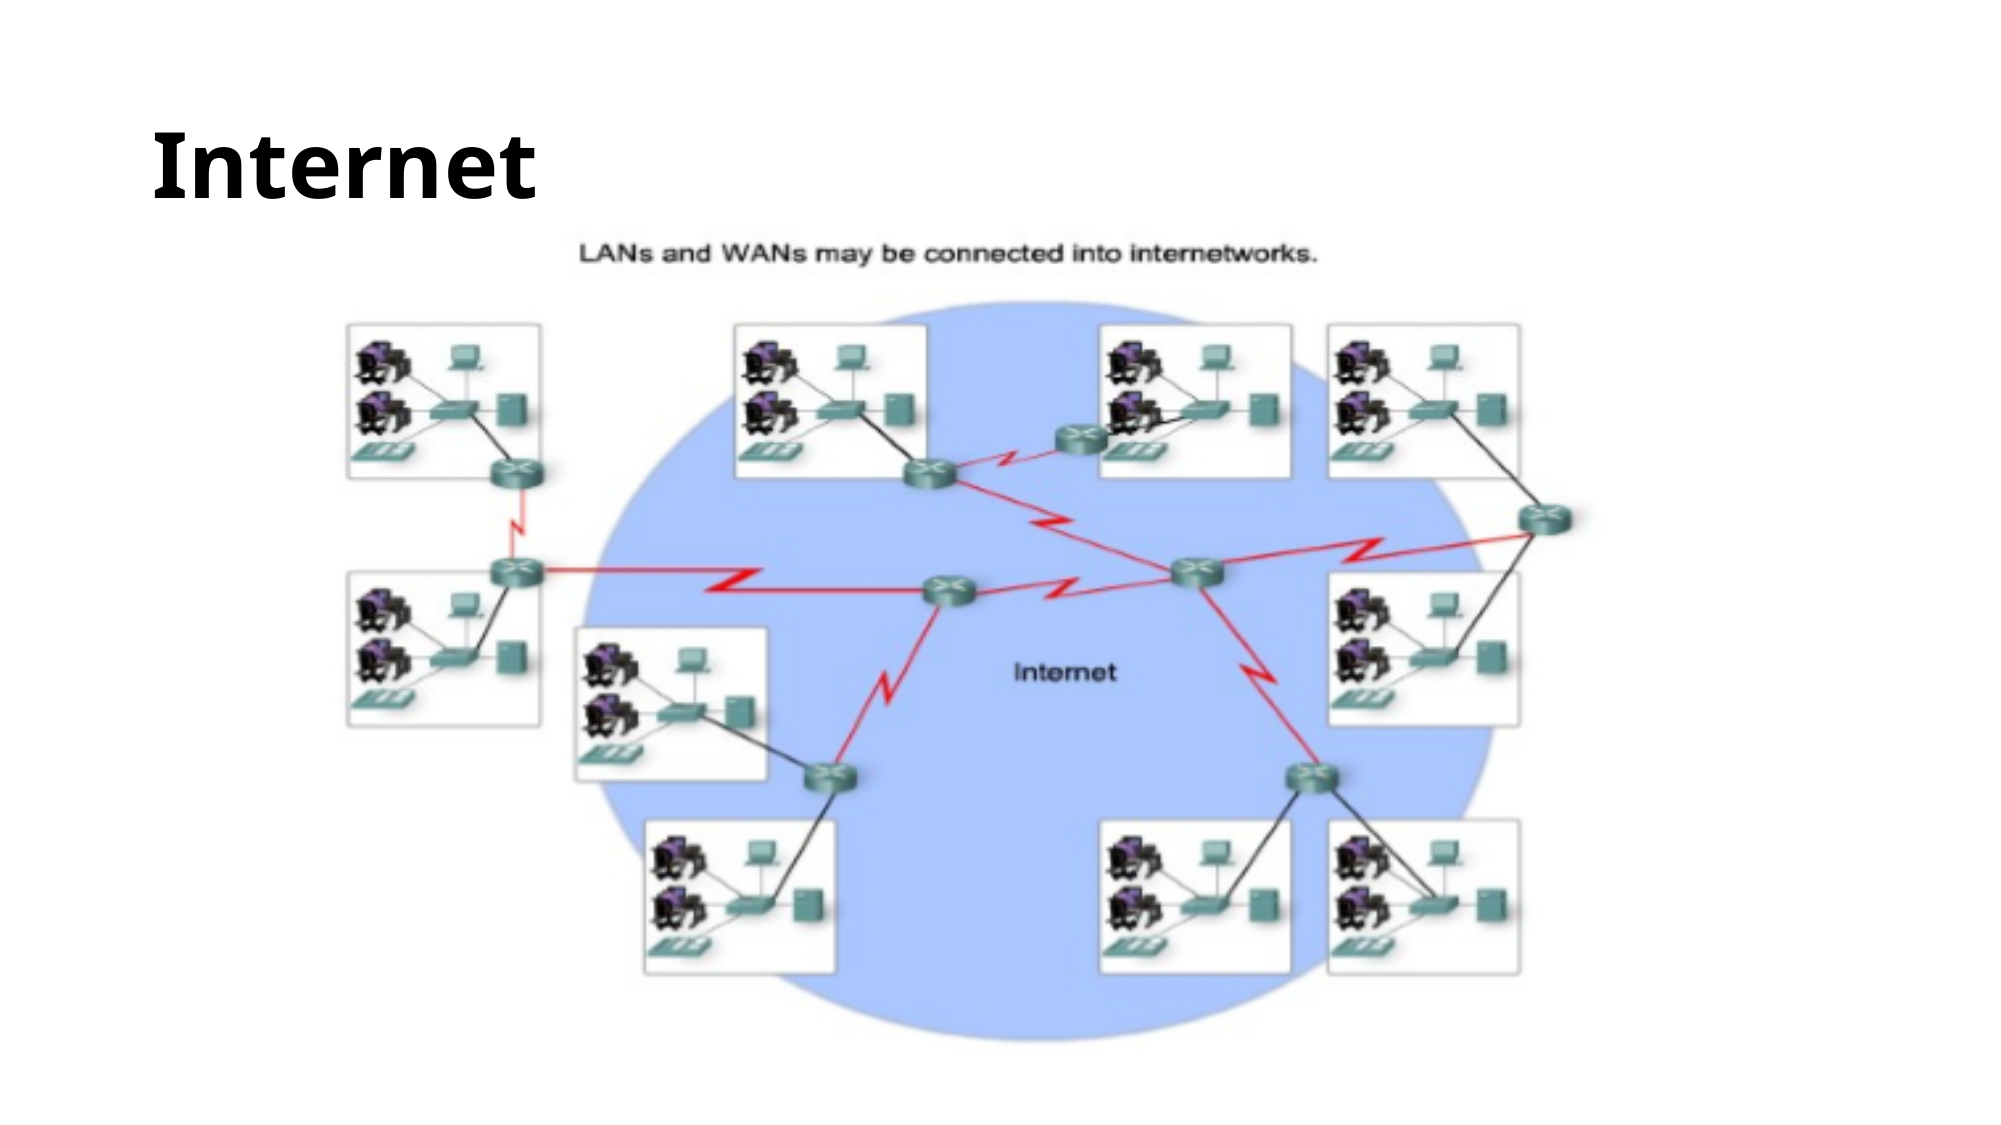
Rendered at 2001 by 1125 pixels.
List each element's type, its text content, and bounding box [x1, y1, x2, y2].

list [105, 213, 1734, 1077]
title Internet [137, 59, 1863, 278]
